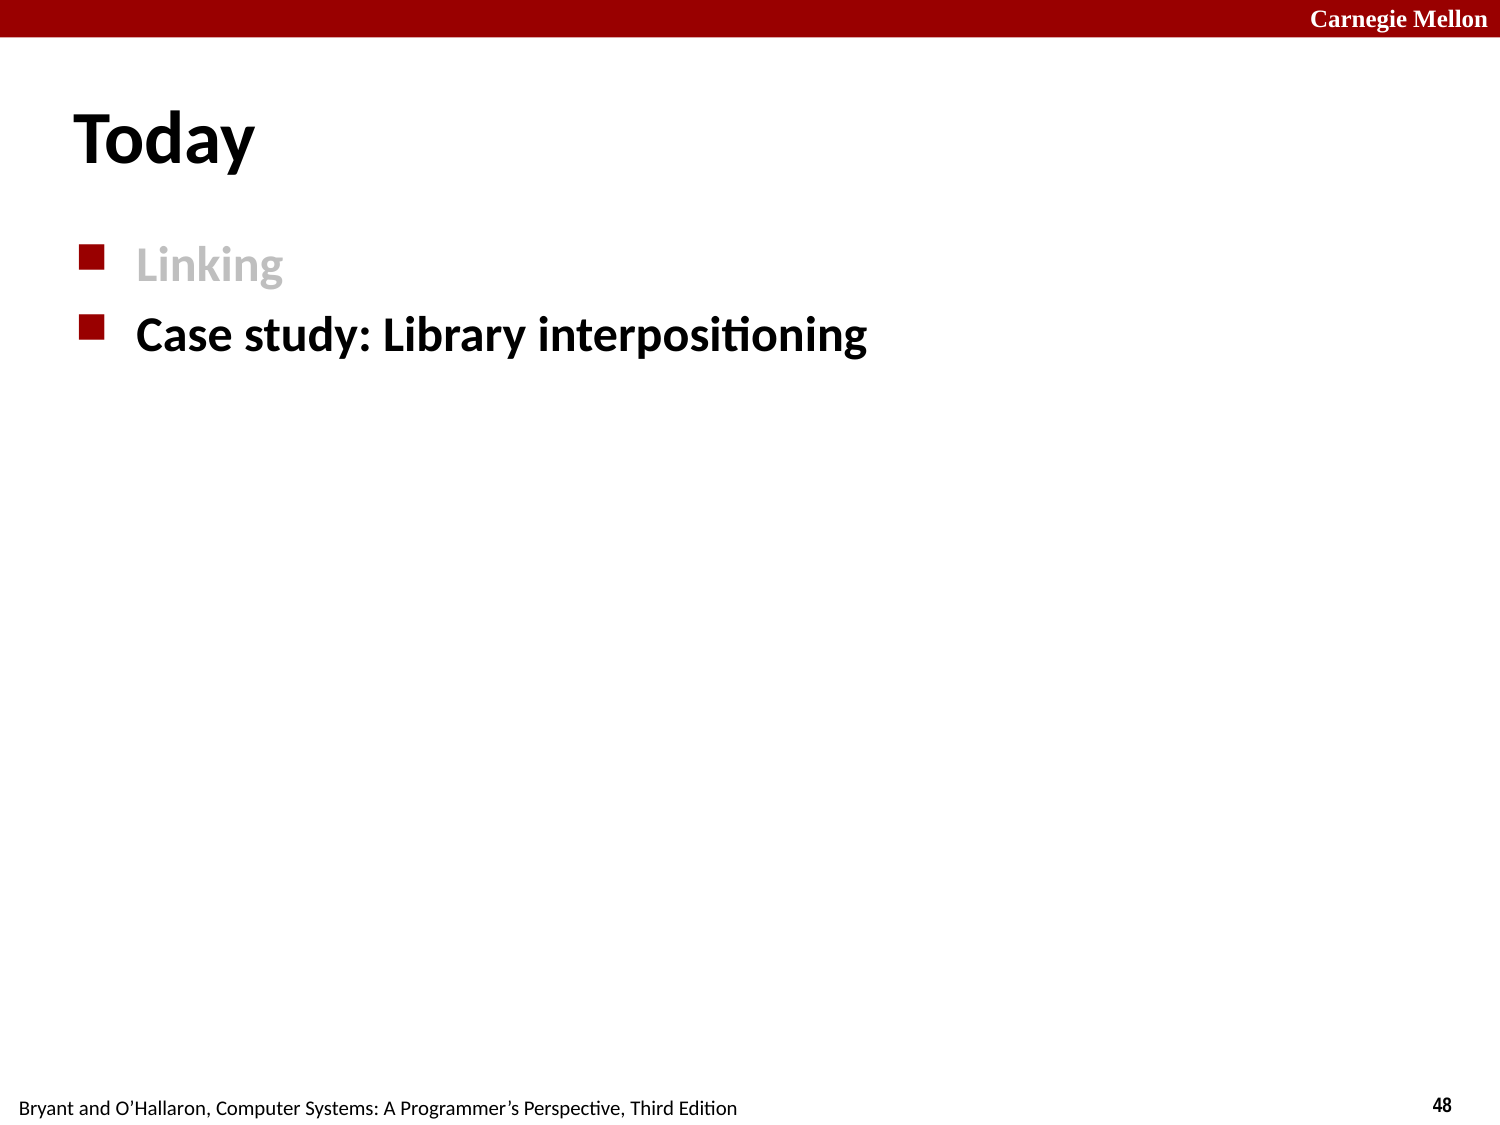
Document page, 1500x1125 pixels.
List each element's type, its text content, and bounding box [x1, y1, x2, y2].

title Today [58, 71, 1305, 197]
list Linking Case study: Library interpositioning [64, 223, 1361, 1040]
